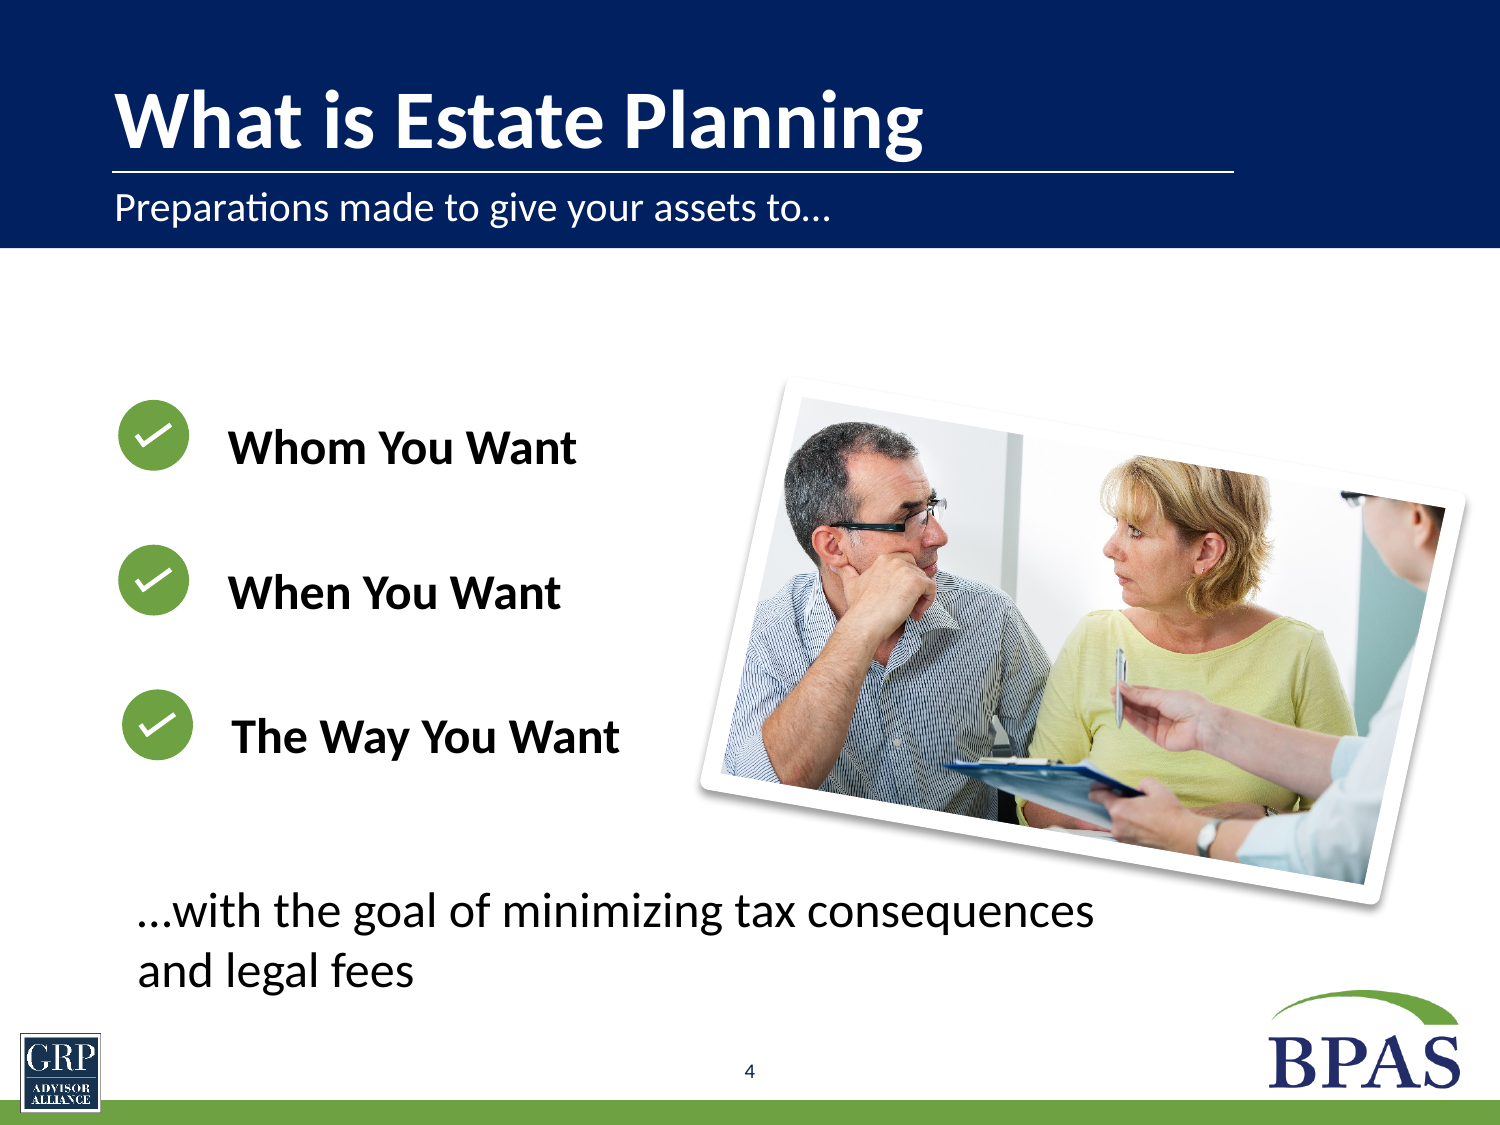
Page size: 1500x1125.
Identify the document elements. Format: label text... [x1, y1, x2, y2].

picture [709, 385, 1457, 896]
list Preparations made to give your assets to… [99, 172, 1399, 291]
text_box …with the goal of minimizing tax consequences and legal fees [122, 869, 1168, 1005]
title What is Estate Planning [99, 21, 1401, 173]
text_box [121, 689, 194, 761]
text_box The Way You Want [216, 666, 688, 772]
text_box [117, 544, 190, 616]
picture [1266, 990, 1463, 1100]
text_box Whom You Want [212, 376, 684, 482]
slide_number 4 [721, 1040, 778, 1100]
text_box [117, 399, 190, 471]
text_box When You Want [212, 521, 684, 627]
picture [20, 1033, 101, 1113]
